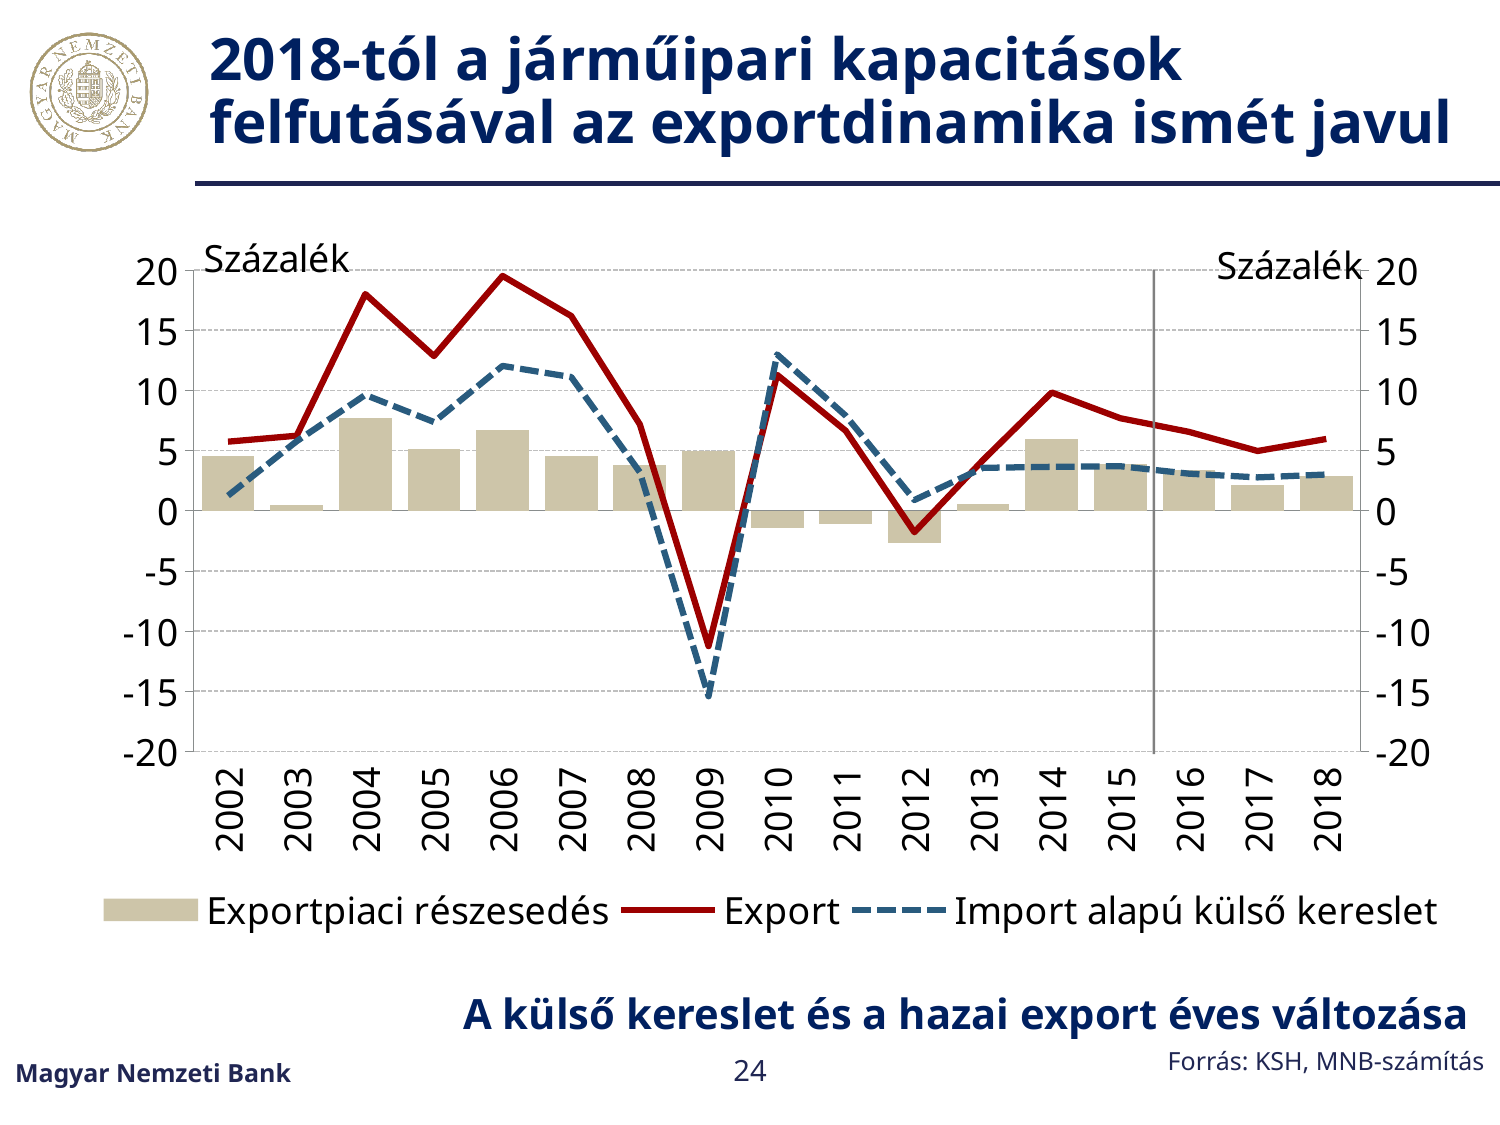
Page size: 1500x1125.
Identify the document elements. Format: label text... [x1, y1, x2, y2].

footer Magyar Nemzeti Bank [0, 1042, 507, 1103]
list Forrás: KSH, MNB-számítás [873, 1023, 1500, 1103]
slide_number 24 [581, 1045, 873, 1103]
chart [91, 219, 1451, 959]
picture [17, 21, 161, 165]
title 2018-tól a járműipari kapacitások felfutásával az exportdinamika ismét javul [194, 0, 1500, 186]
text_box A külső kereslet és a hazai export éves változása [181, 976, 1484, 1045]
